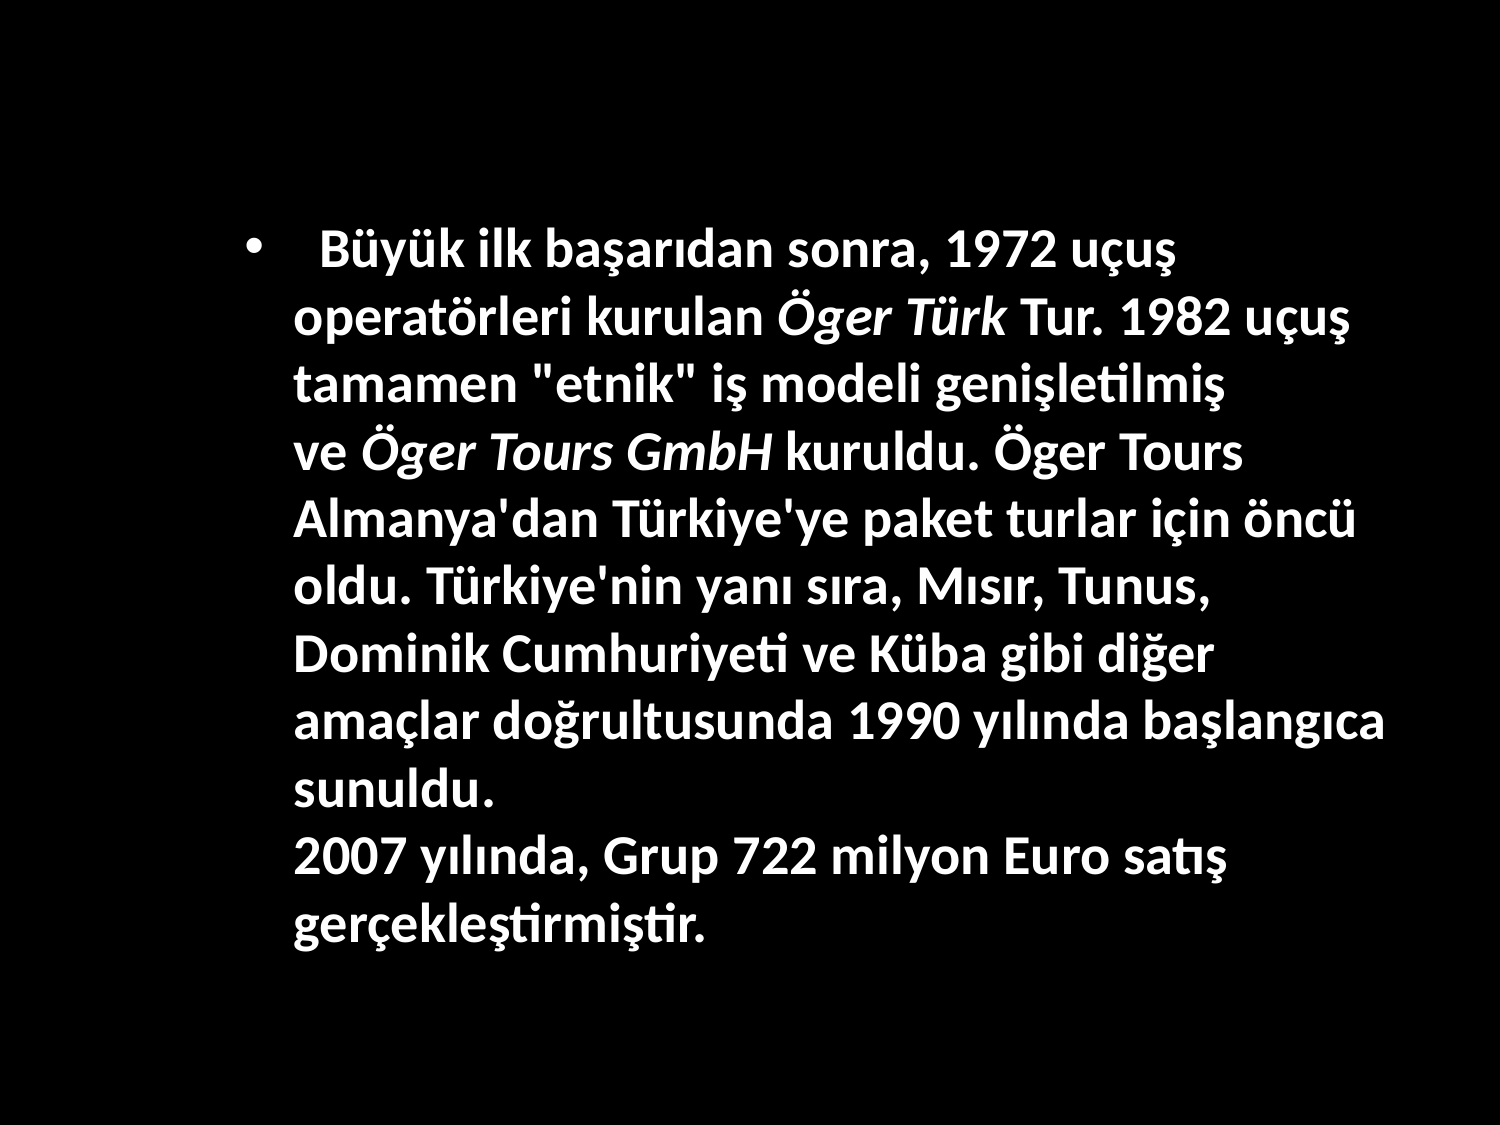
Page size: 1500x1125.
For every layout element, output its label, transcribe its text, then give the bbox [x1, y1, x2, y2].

list Büyük ilk başarıdan sonra, 1972 uçuş operatörleri kurulan Öger Türk Tur. 1982 uçuş tamamen "etnik" iş modeli genişletilmiş ve Öger Tours GmbH kuruldu. Öger Tours Almanya'dan Türkiye'ye paket turlar için öncü oldu. Türkiye'nin yanı sıra, Mısır, Tunus, Dominik Cumhuriyeti ve Küba gibi diğer amaçlar doğrultusunda 1990 yılında başlangıca ​​sunuldu. 2007 yılında, Grup 722 milyon Euro satış gerçekleştirmiştir. [229, 203, 1416, 970]
